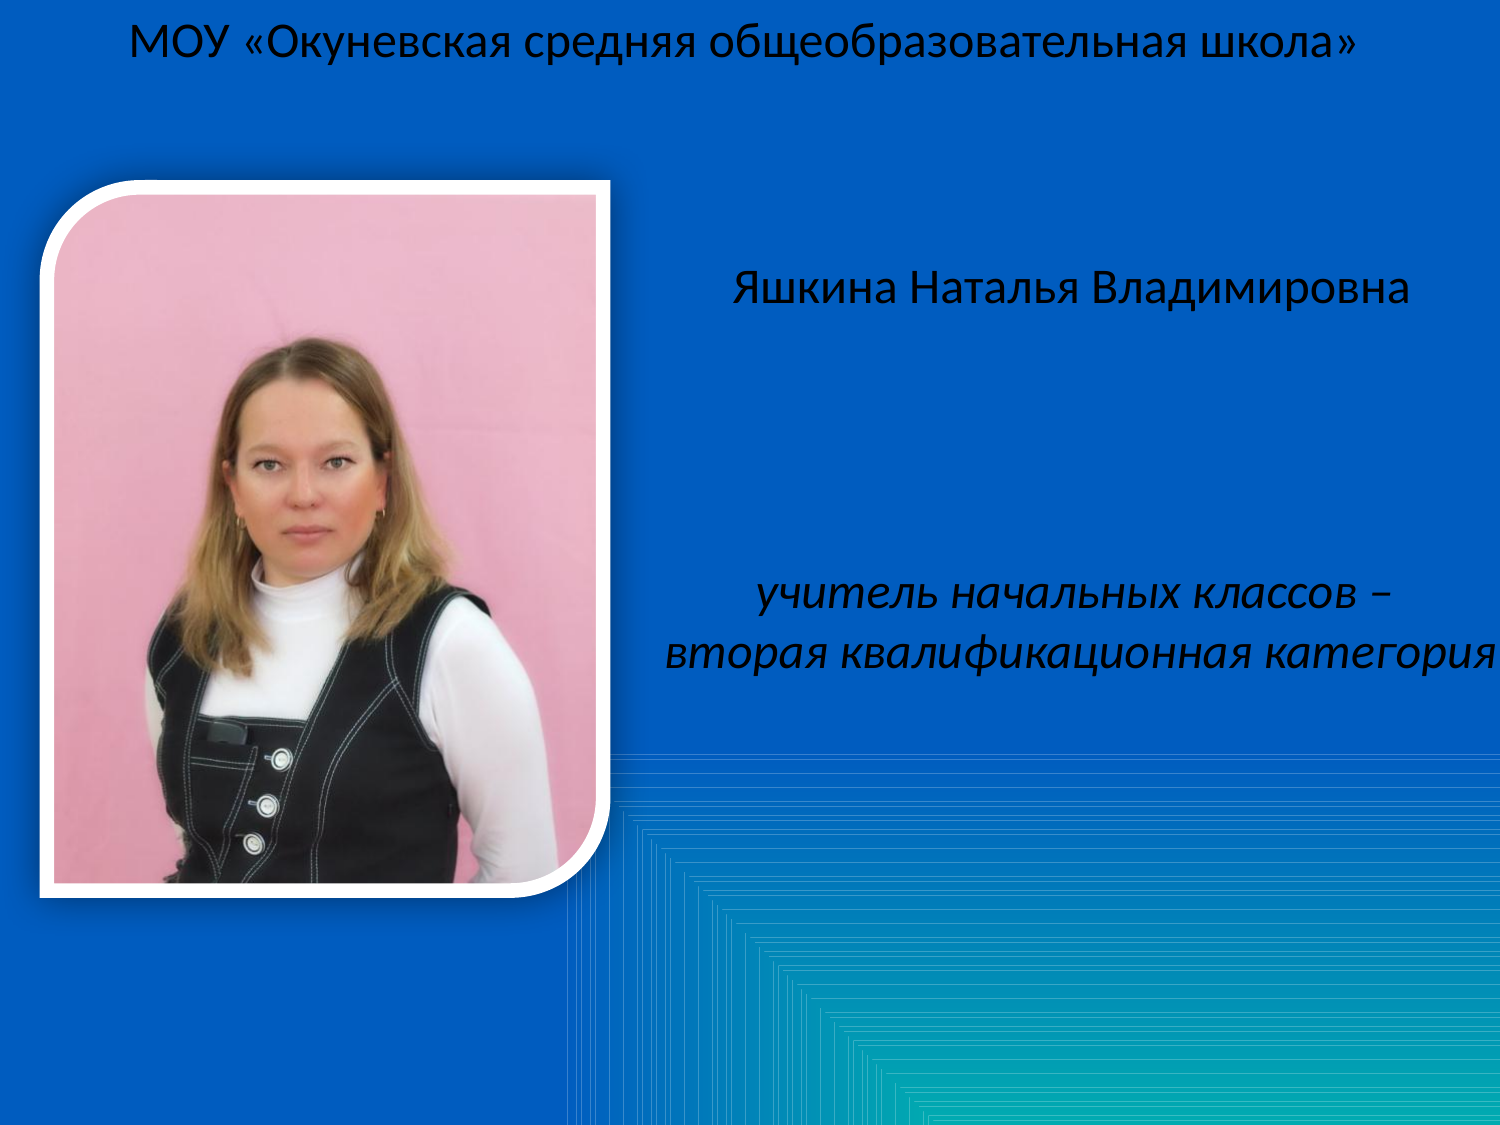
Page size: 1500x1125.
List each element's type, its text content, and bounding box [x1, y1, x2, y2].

picture [46, 187, 604, 891]
text_box Яшкина Наталья Владимировна [717, 246, 1427, 321]
text_box учитель начальных классов – вторая квалификационная категория [648, 550, 1500, 686]
text_box МОУ «Окуневская средняя общеобразовательная школа» [105, 0, 1383, 75]
